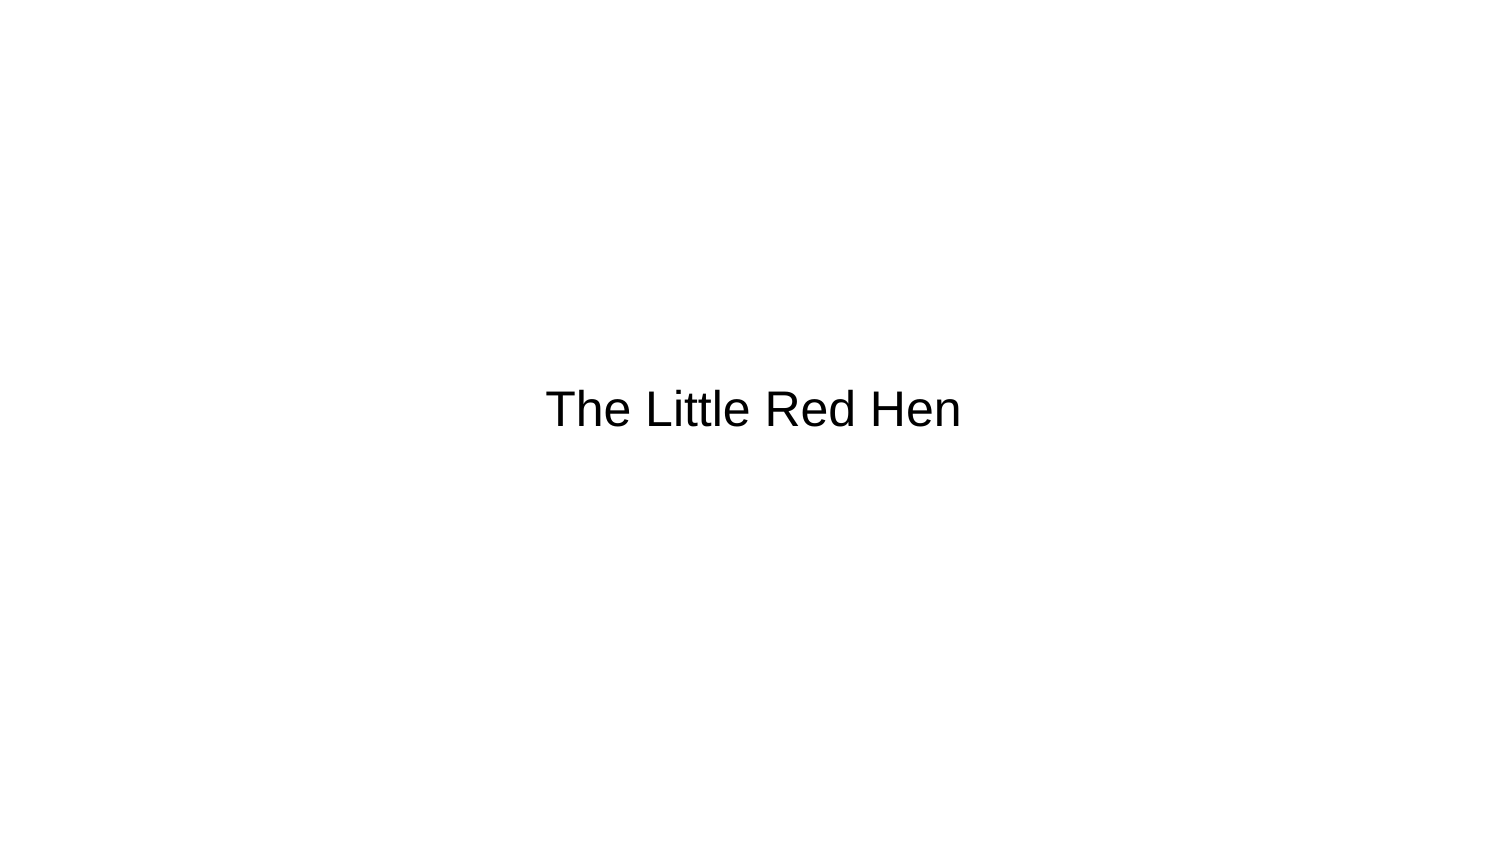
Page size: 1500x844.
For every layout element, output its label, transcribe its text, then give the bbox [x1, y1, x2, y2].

text_box The Little Red Hen [530, 361, 1003, 452]
